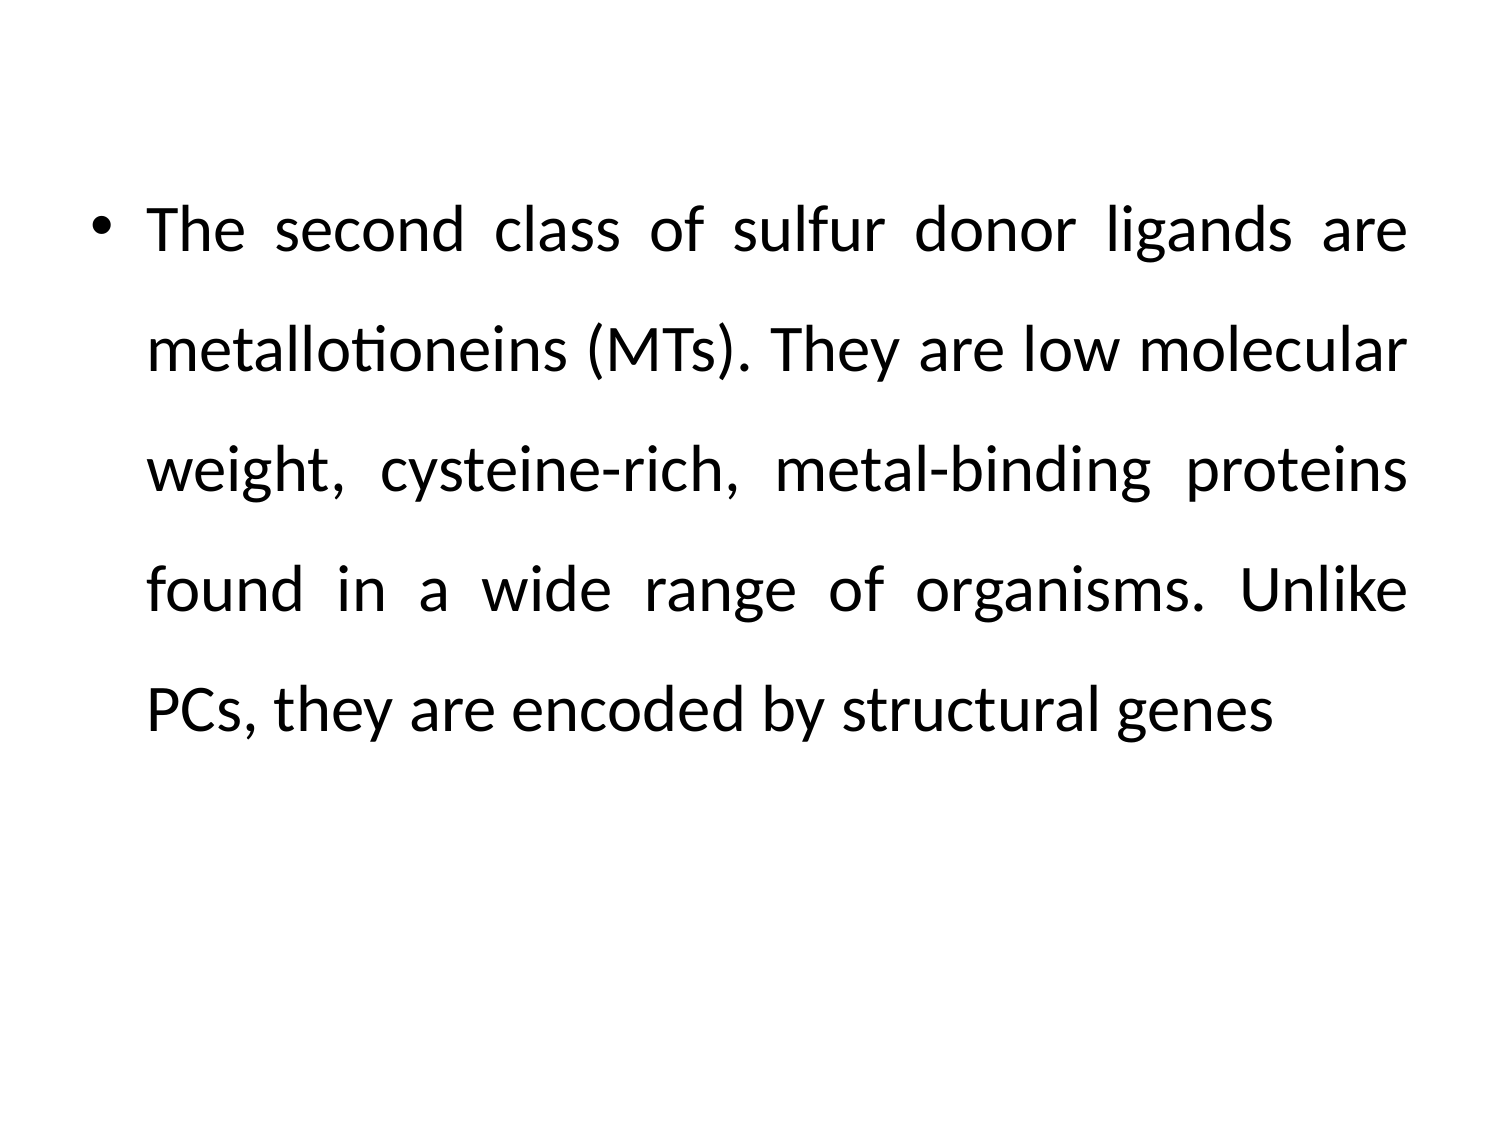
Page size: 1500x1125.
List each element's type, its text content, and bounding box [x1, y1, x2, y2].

list The second class of sulfur donor ligands are metallotioneins (MTs). They are low molecular weight, cysteine-rich, metal-binding proteins found in a wide range of organisms. Unlike PCs, they are encoded by structural genes [75, 137, 1425, 1005]
